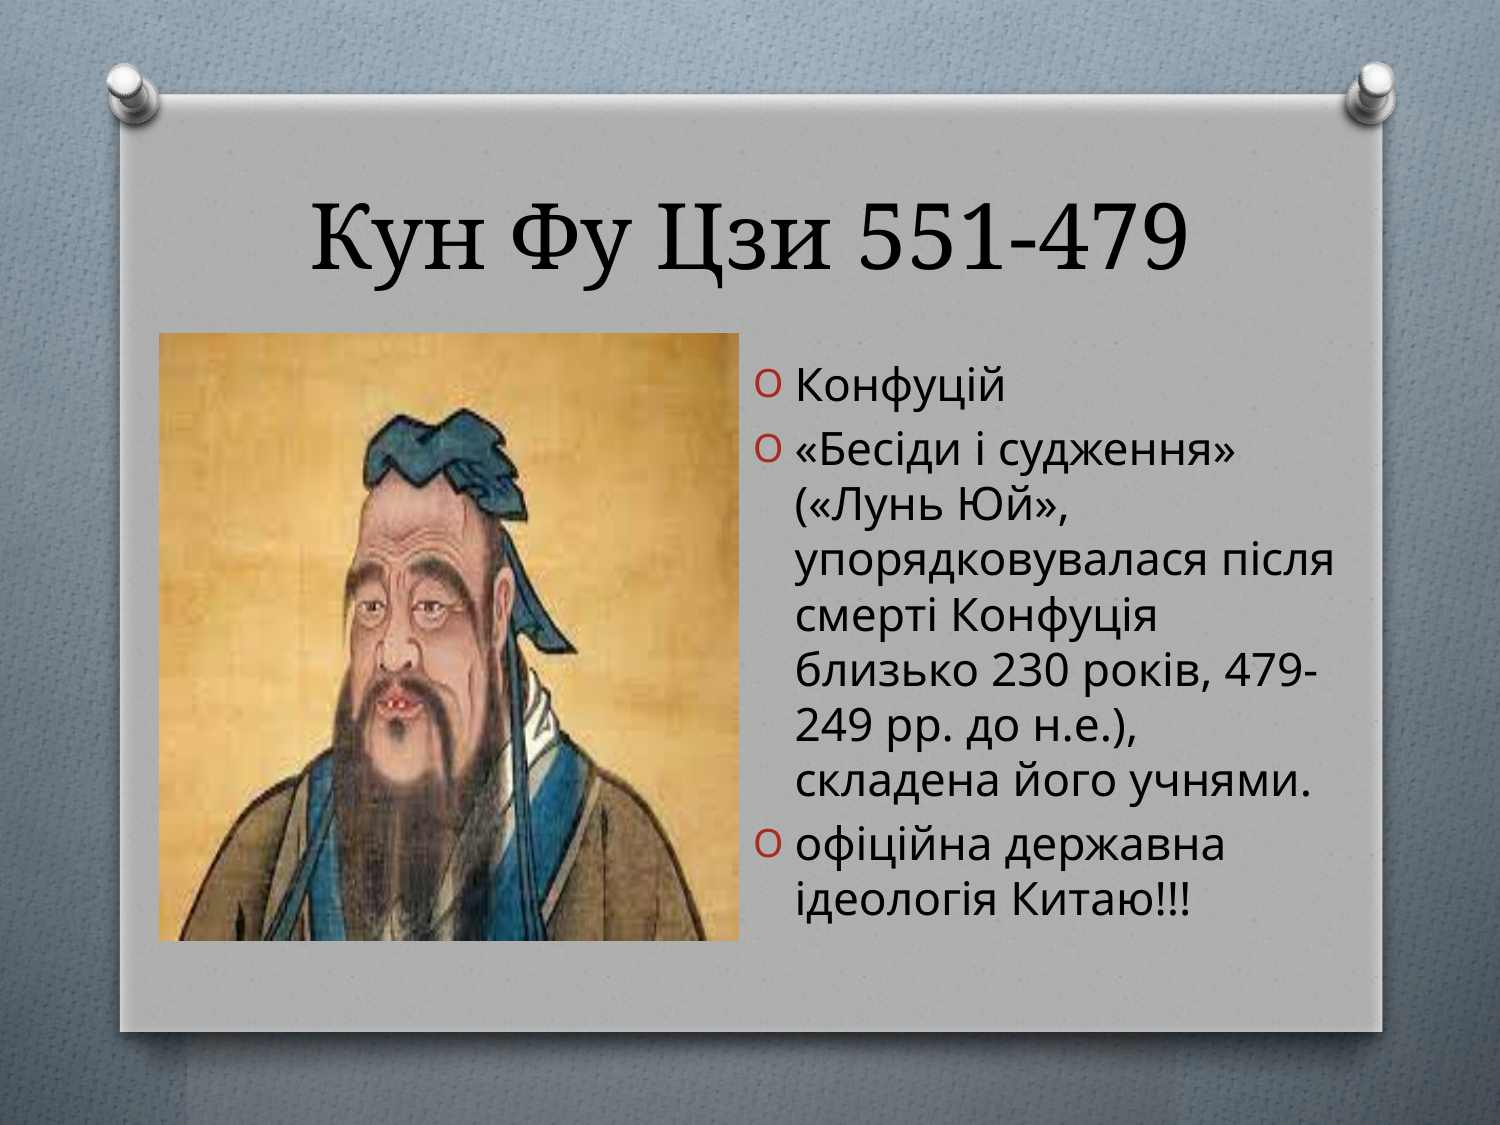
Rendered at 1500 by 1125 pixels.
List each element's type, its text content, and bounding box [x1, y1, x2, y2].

picture [1317, 35, 1439, 156]
picture [75, 29, 198, 153]
title Кун Фу Цзи 551-479 [179, 134, 1323, 332]
list Конфуцій «Бесіди і судження» («Лунь Юй», упорядковувалася після смерті Конфуція близько 230 років, 479-249 рр. до н.е.), складена його учнями. офіційна державна ідеологія Китаю!!! [739, 347, 1353, 939]
picture [159, 333, 739, 941]
